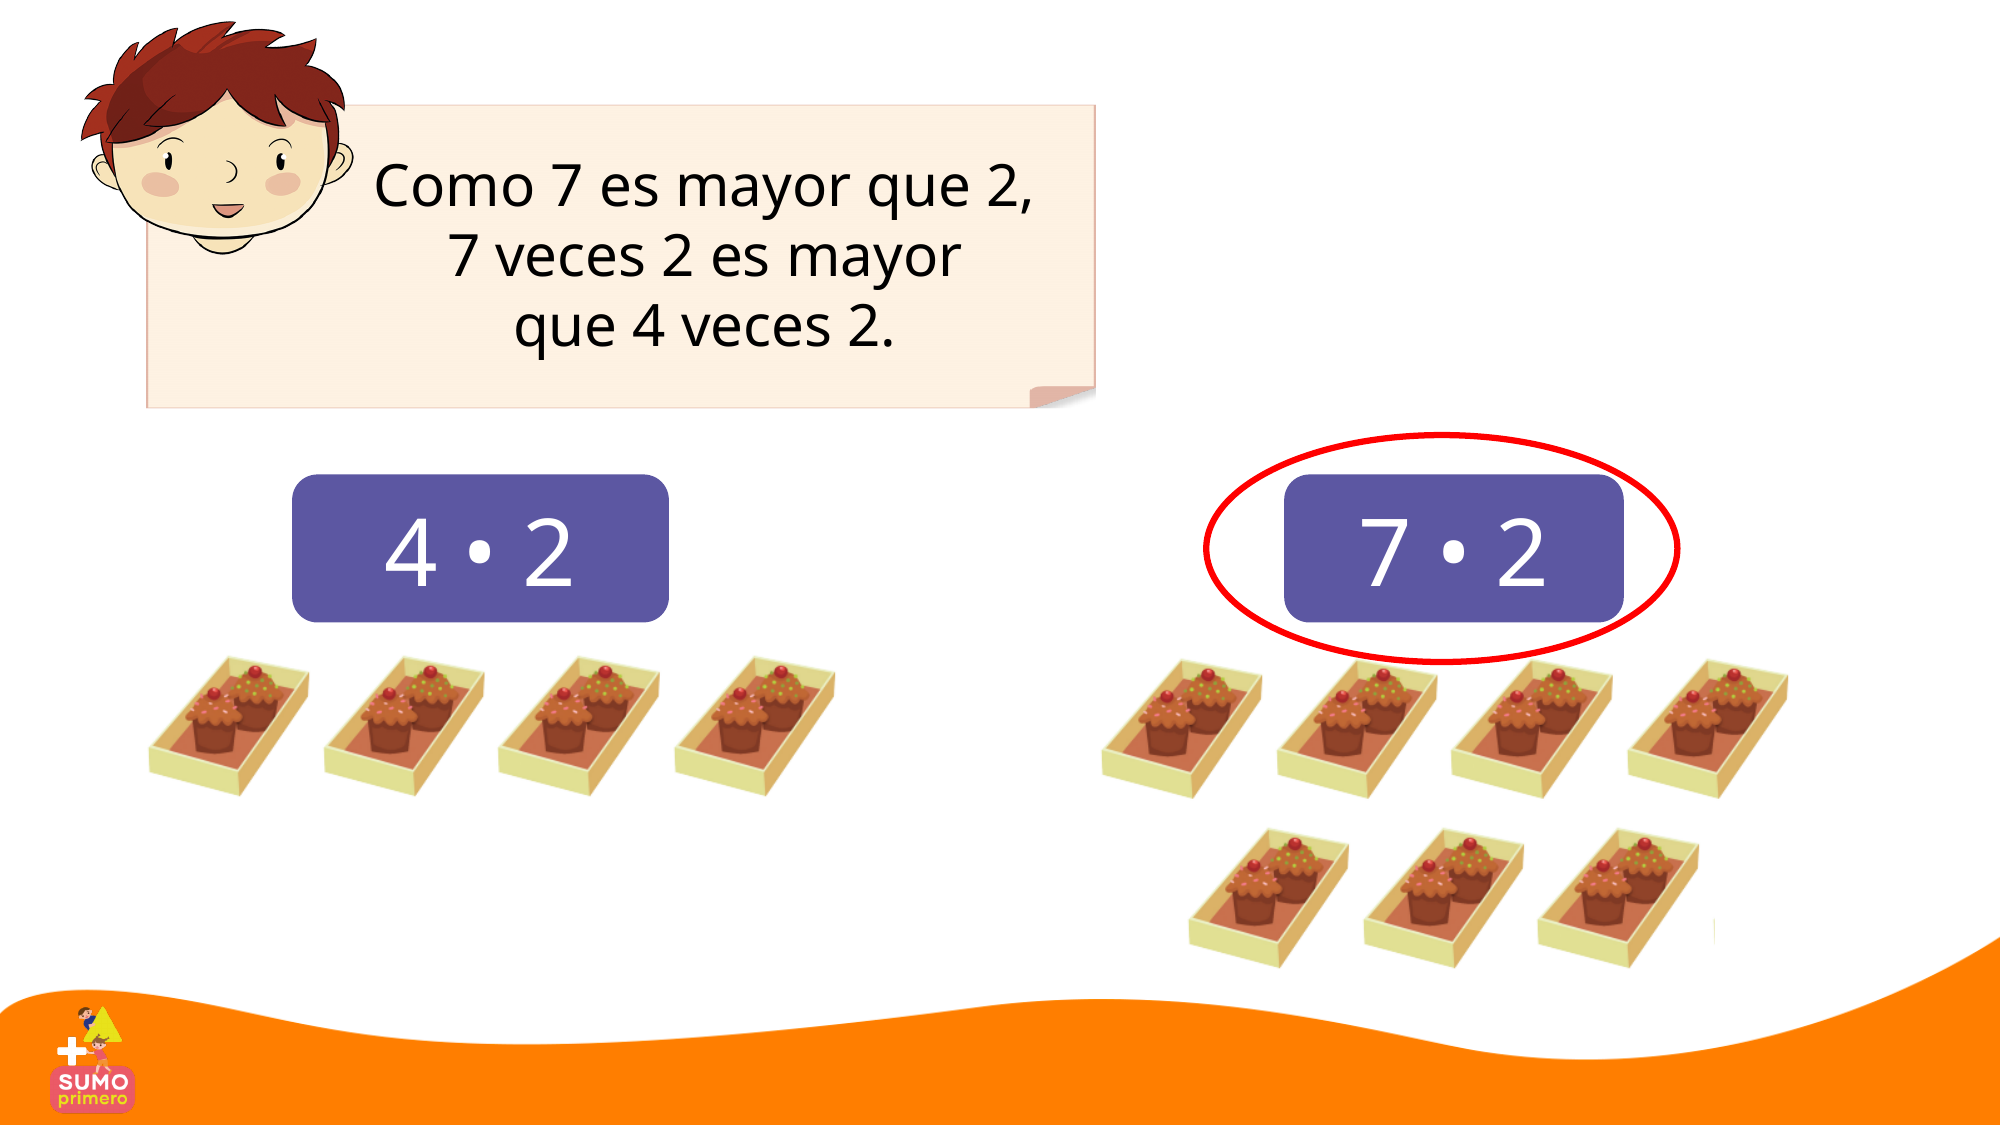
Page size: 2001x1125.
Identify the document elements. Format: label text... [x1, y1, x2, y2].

text_box 4 • 2 [293, 475, 668, 622]
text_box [67, 0, 1166, 420]
text_box [1206, 435, 1678, 643]
picture [0, 69, 2000, 1125]
